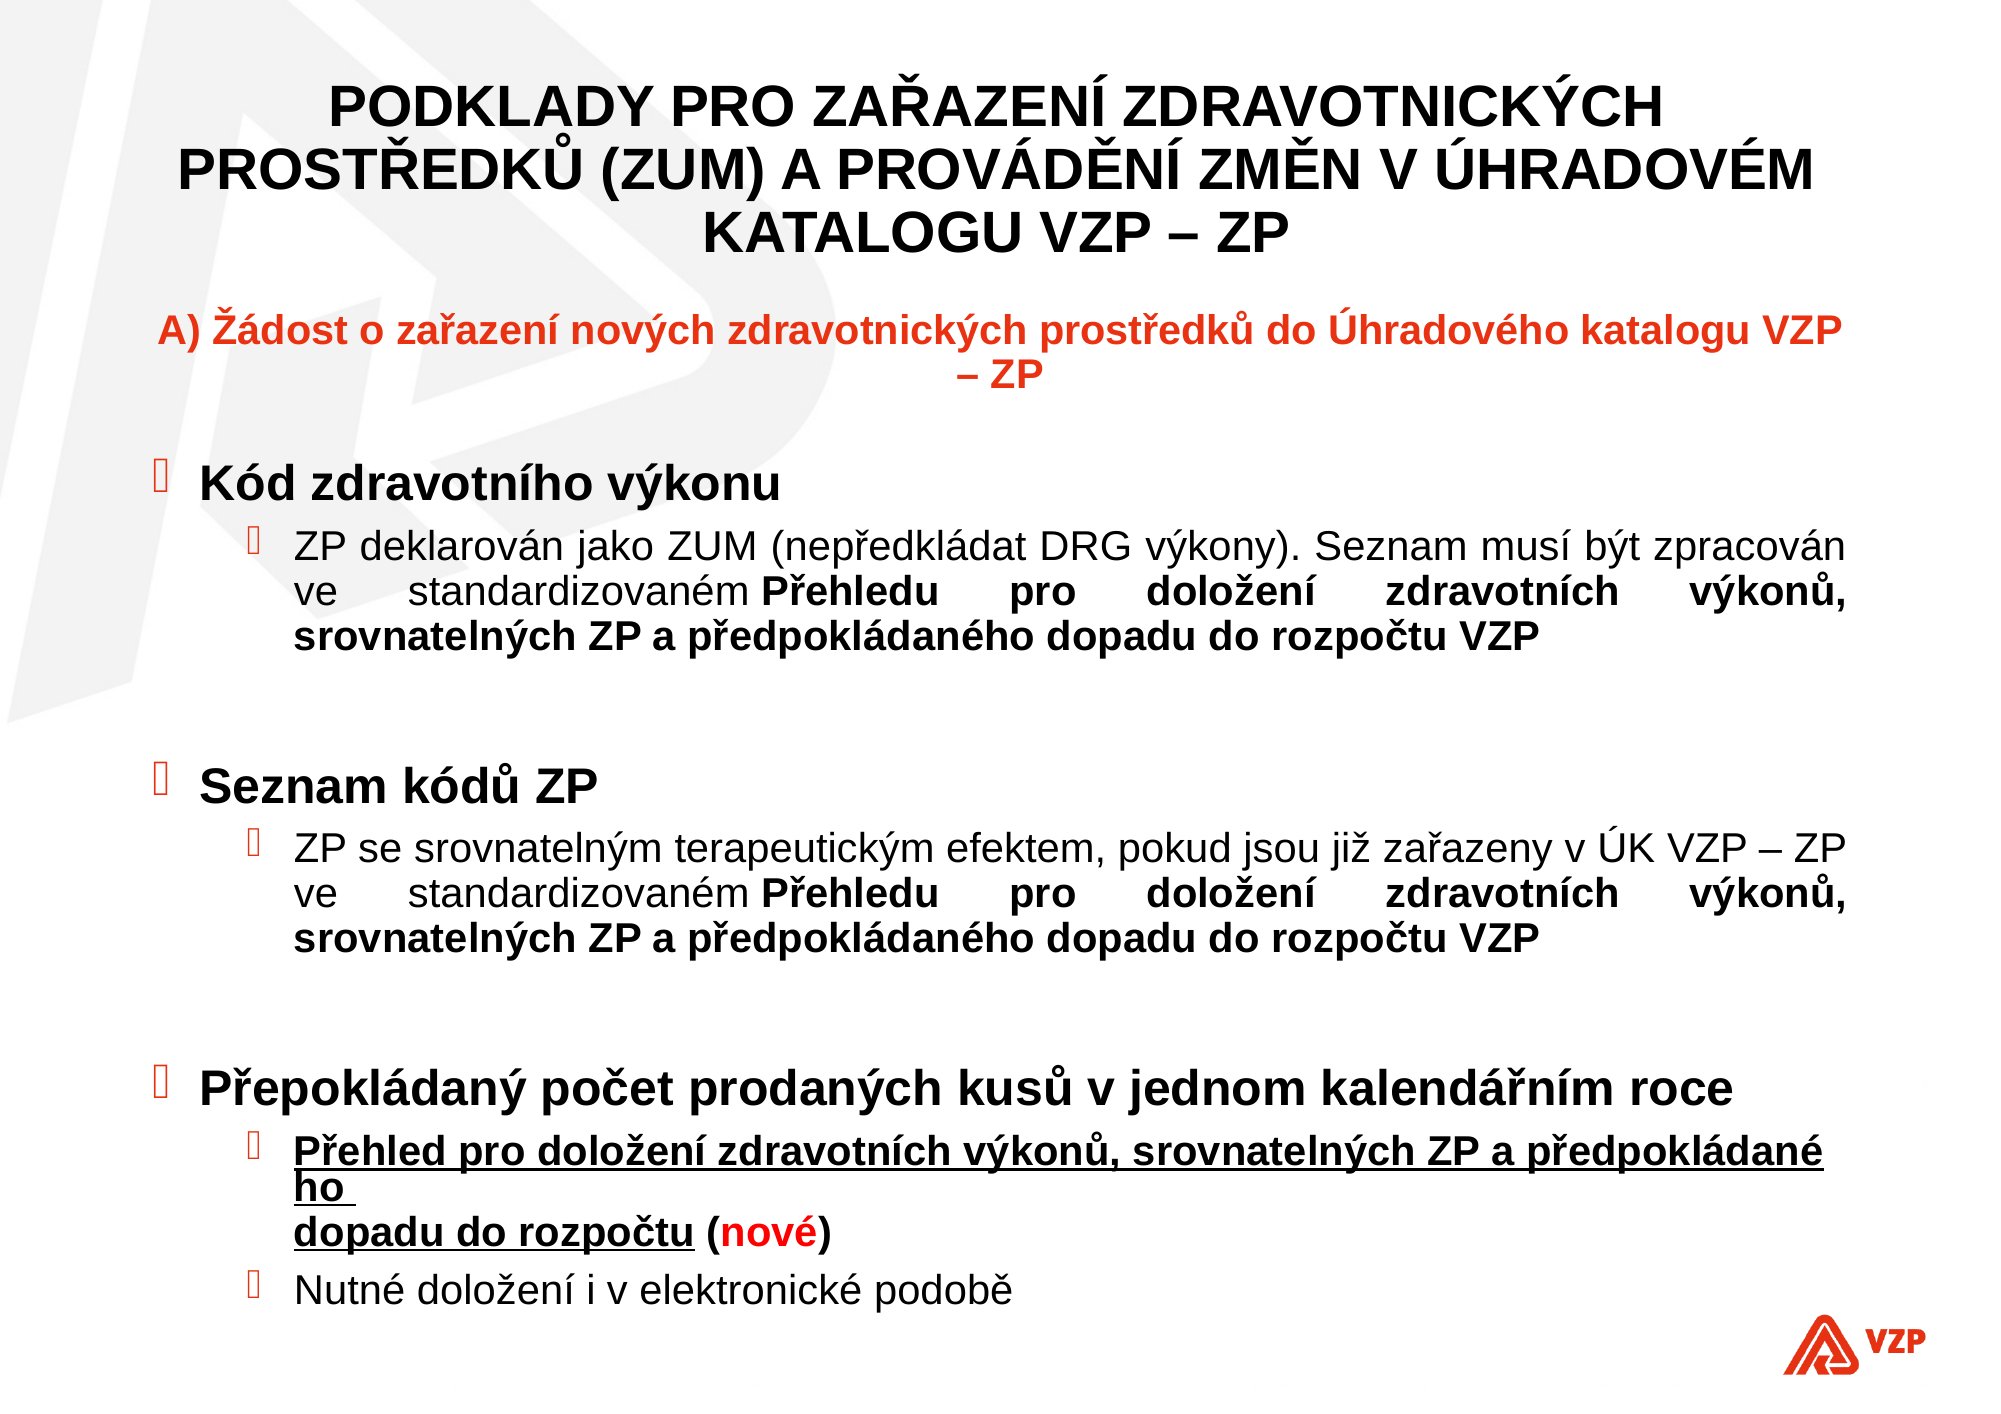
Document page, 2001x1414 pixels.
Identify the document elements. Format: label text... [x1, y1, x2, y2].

picture [0, 0, 2000, 1414]
list A) Žádost o zařazení nových zdravotnických prostředků do Úhradového katalogu VZP – ZP [137, 301, 1863, 406]
title Podklady pro zařazení zdravotnických prostředků (ZUM) a provádění změn v Úhradovém katalogu VZP – ZP [130, 69, 1863, 253]
list Kód zdravotního výkonu ZP deklarován jako ZUM (nepředkládat DRG výkony). Seznam musí být zpracován ve standardizovaném Přehledu pro doložení zdravotních výkonů, srovnatelných ZP a předpokládaného dopadu do rozpočtu VZP Seznam kódů ZP ZP se srovnatelným terapeutickým efektem, pokud jsou již zařazeny v ÚK VZP – ZP ve standardizovaném Přehledu pro doložení zdravotních výkonů, srovnatelných ZP a předpokládaného dopadu do rozpočtu VZP Přepokládaný počet prodaných kusů v jednom kalendářním roce Přehled pro doložení zdravotních výkonů, srovnatelných ZP a předpokládaného dopadu do rozpočtu (nové) Nutné doložení i v elektronické podobě [137, 449, 1863, 1276]
